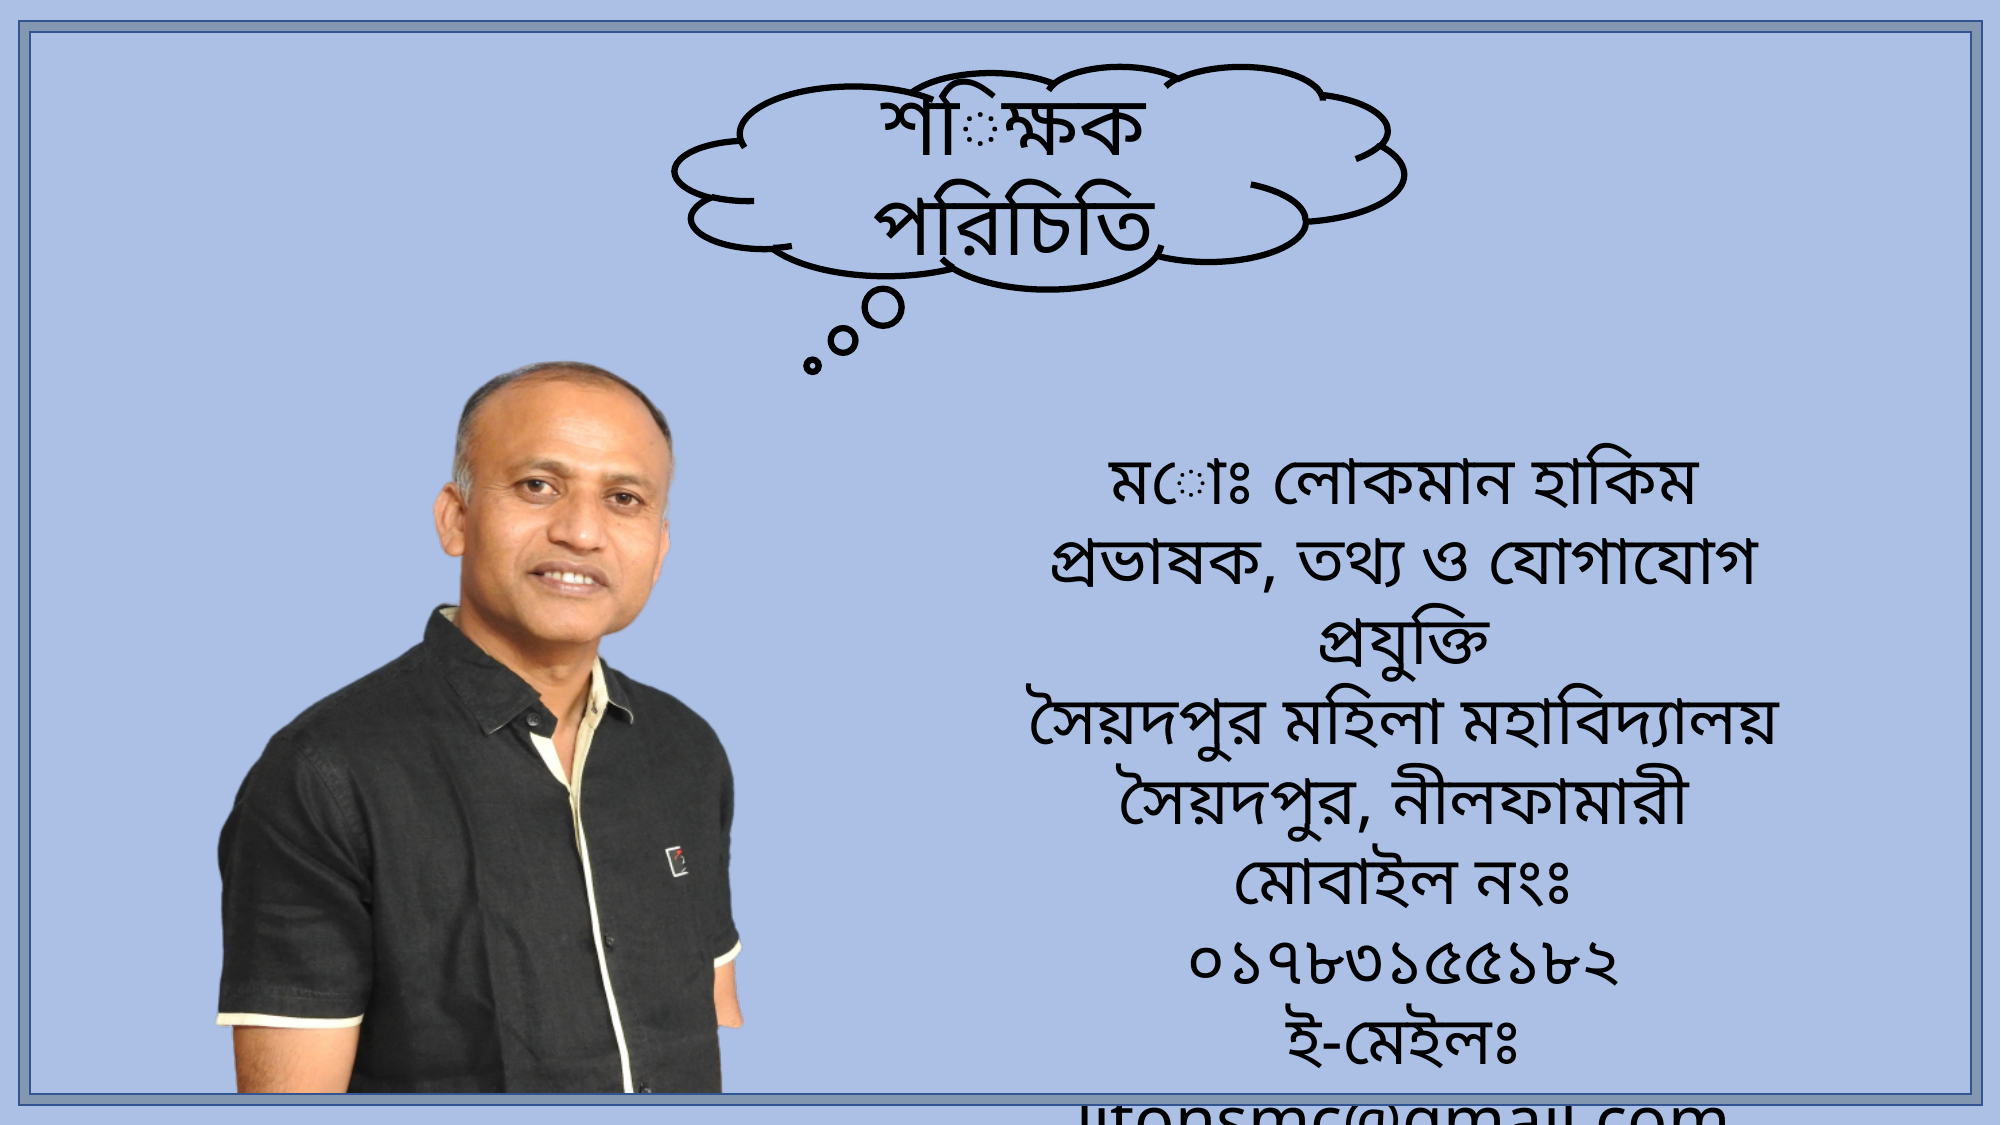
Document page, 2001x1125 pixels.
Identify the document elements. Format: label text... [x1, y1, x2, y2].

picture [201, 346, 772, 1095]
text_box শিক্ষক পরিচিতি [829, 327, 857, 354]
text_box [18, 20, 1983, 1106]
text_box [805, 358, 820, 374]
text_box মোঃ লোকমান হাকিম প্রভাষক, তথ্য ও যোগাযোগ প্রযুক্তি সৈয়দপুর মহিলা মহাবিদ্যালয় সৈয়দপুর, নীলফামারী মোবাইল নংঃ ০১৭৮৩১৫৫১৮২ ই-মেইলঃ litonsmc@gmail.com [1009, 1106, 1799, 1125]
text_box শিক্ষক পরিচিতি [863, 287, 903, 327]
text_box মোঃ লোকমান হাকিম প্রভাষক, তথ্য ও যোগাযোগ প্রযুক্তি সৈয়দপুর মহিলা মহাবিদ্যালয় সৈয়দপুর, নীলফামারী মোবাইল নংঃ ০১৭৮৩১৫৫১৮২ ই-মেইলঃ litonsmc@gmail.com [1009, 430, 1799, 1093]
text_box শিক্ষক পরিচিতি [673, 65, 1406, 291]
